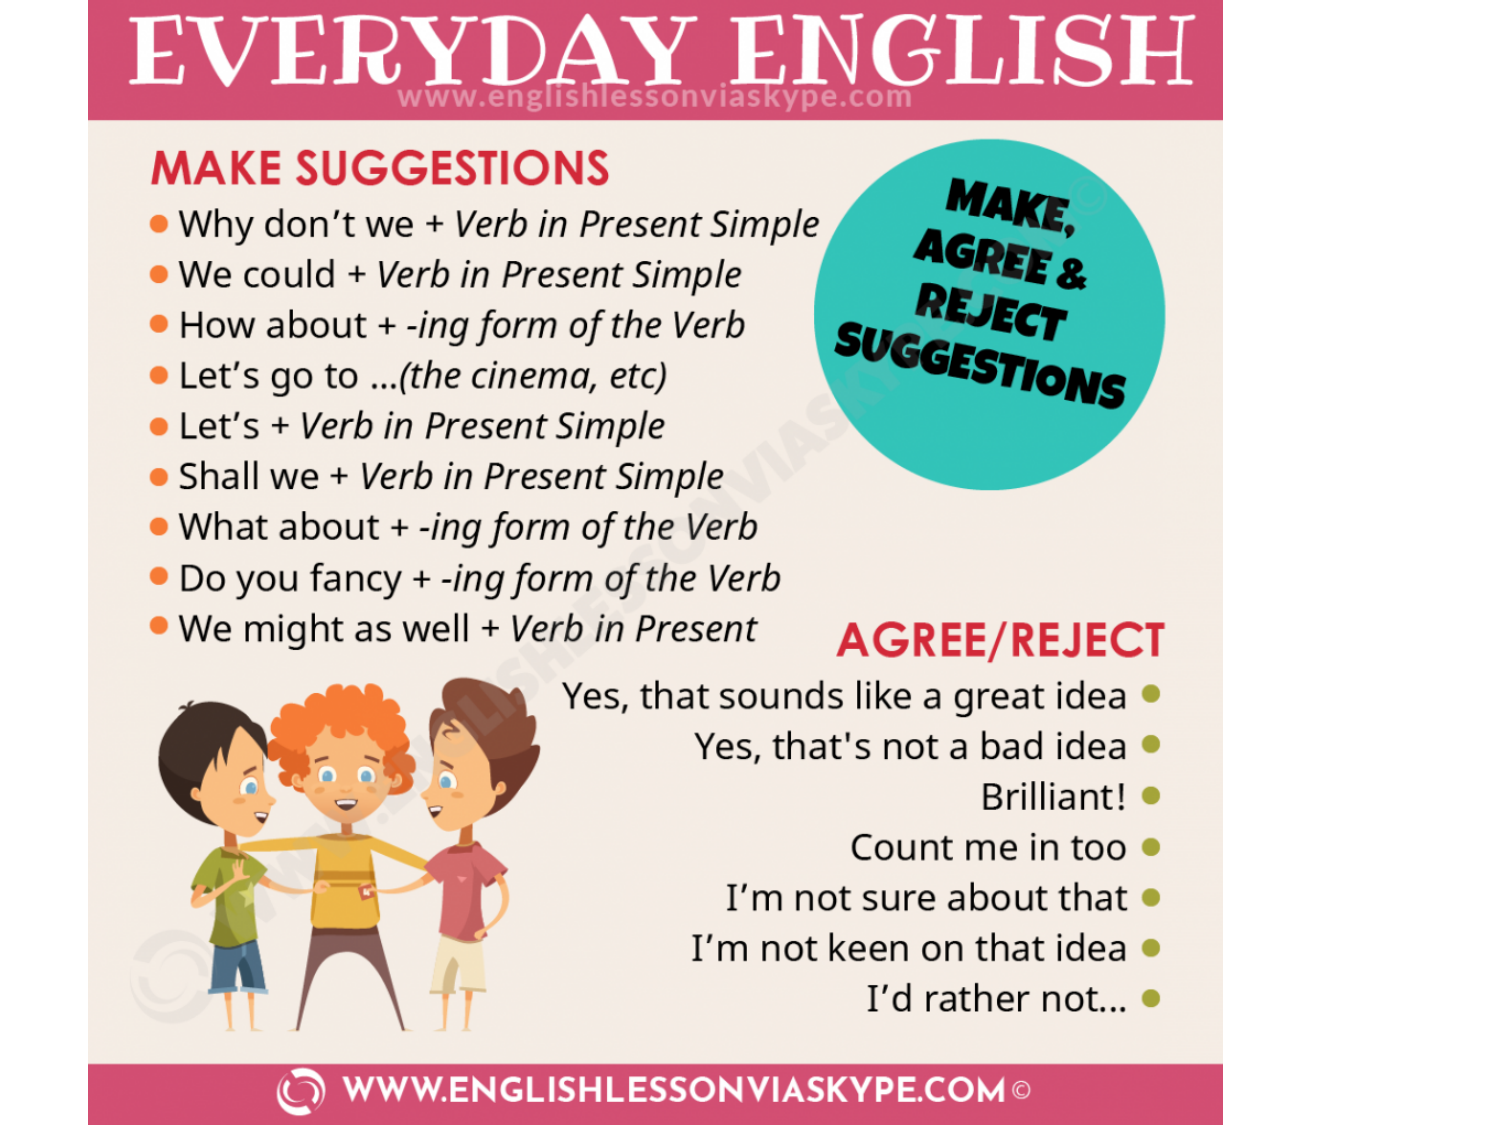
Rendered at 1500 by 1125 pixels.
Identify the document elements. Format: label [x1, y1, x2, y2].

picture [88, 0, 1223, 1125]
